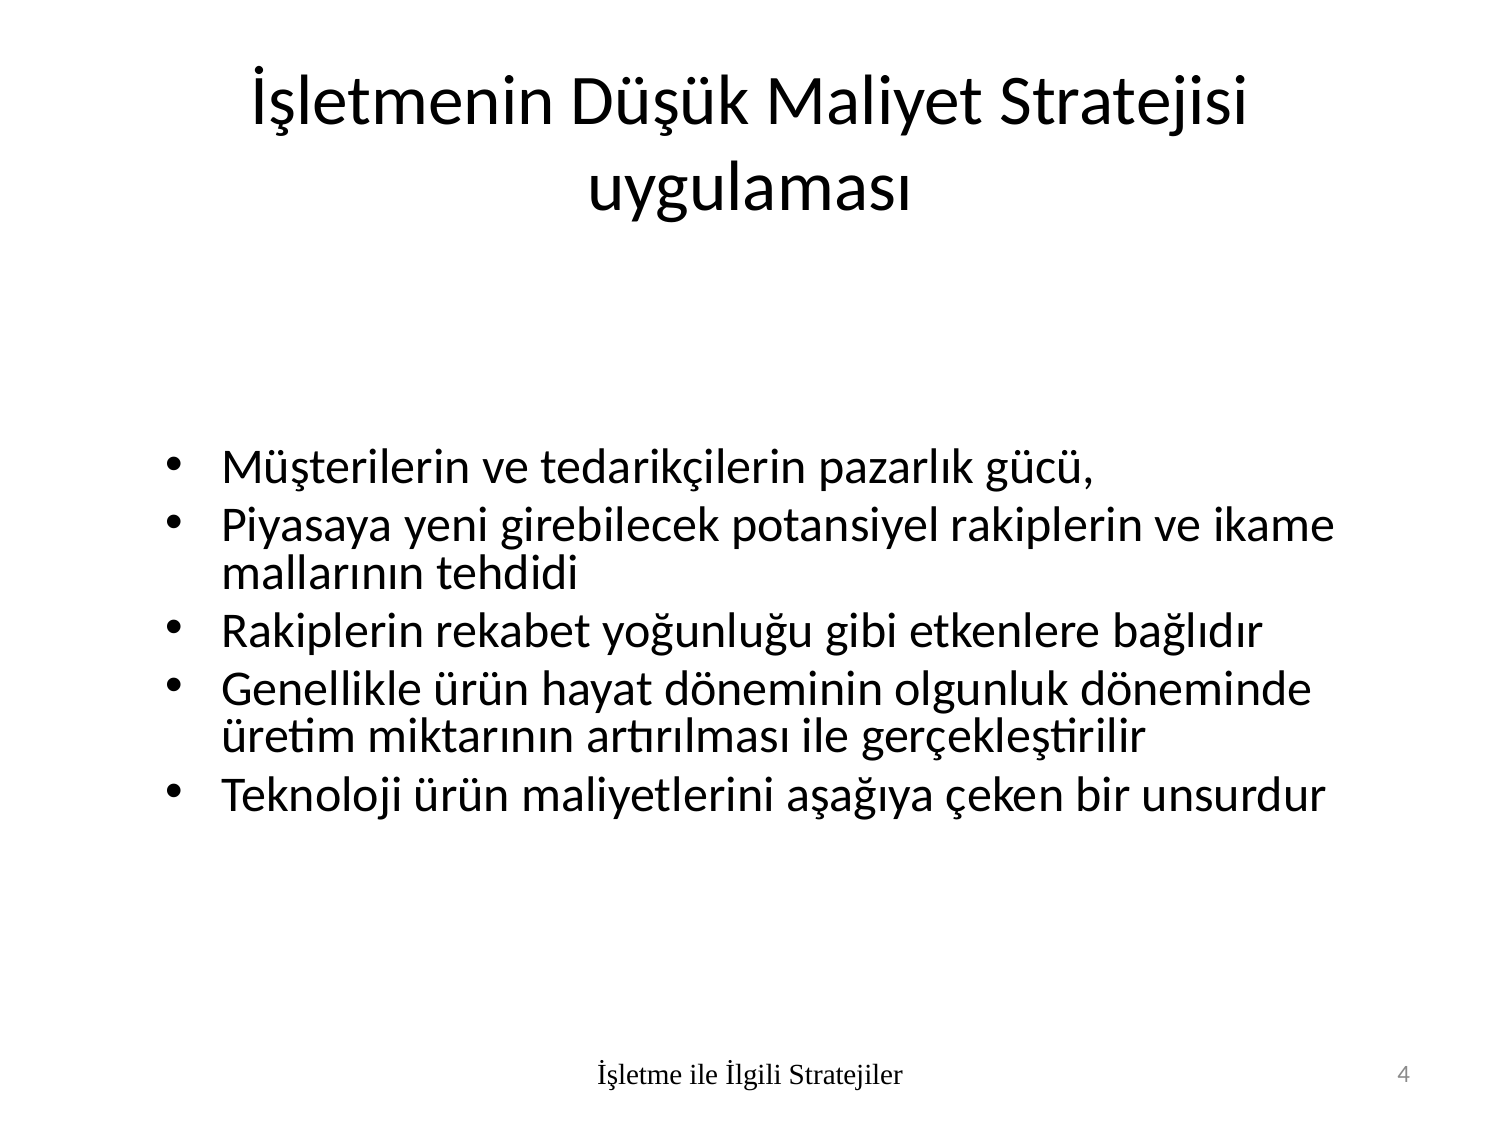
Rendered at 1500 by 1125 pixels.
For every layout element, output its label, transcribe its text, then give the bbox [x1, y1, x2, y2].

list Müşterilerin ve tedarikçilerin pazarlık gücü, Piyasaya yeni girebilecek potansiyel rakiplerin ve ikame mallarının tehdidi Rakiplerin rekabet yoğunluğu gibi etkenlere bağlıdır Genellikle ürün hayat döneminin olgunluk döneminde üretim miktarının artırılması ile gerçekleştirilir Teknoloji ürün maliyetlerini aşağıya çeken bir unsurdur [150, 437, 1425, 1006]
slide_number 4 [1074, 1042, 1425, 1103]
title İşletmenin Düşük Maliyet Stratejisi uygulaması [75, 45, 1425, 233]
footer İşletme ile İlgili Stratejiler [512, 1042, 988, 1103]
